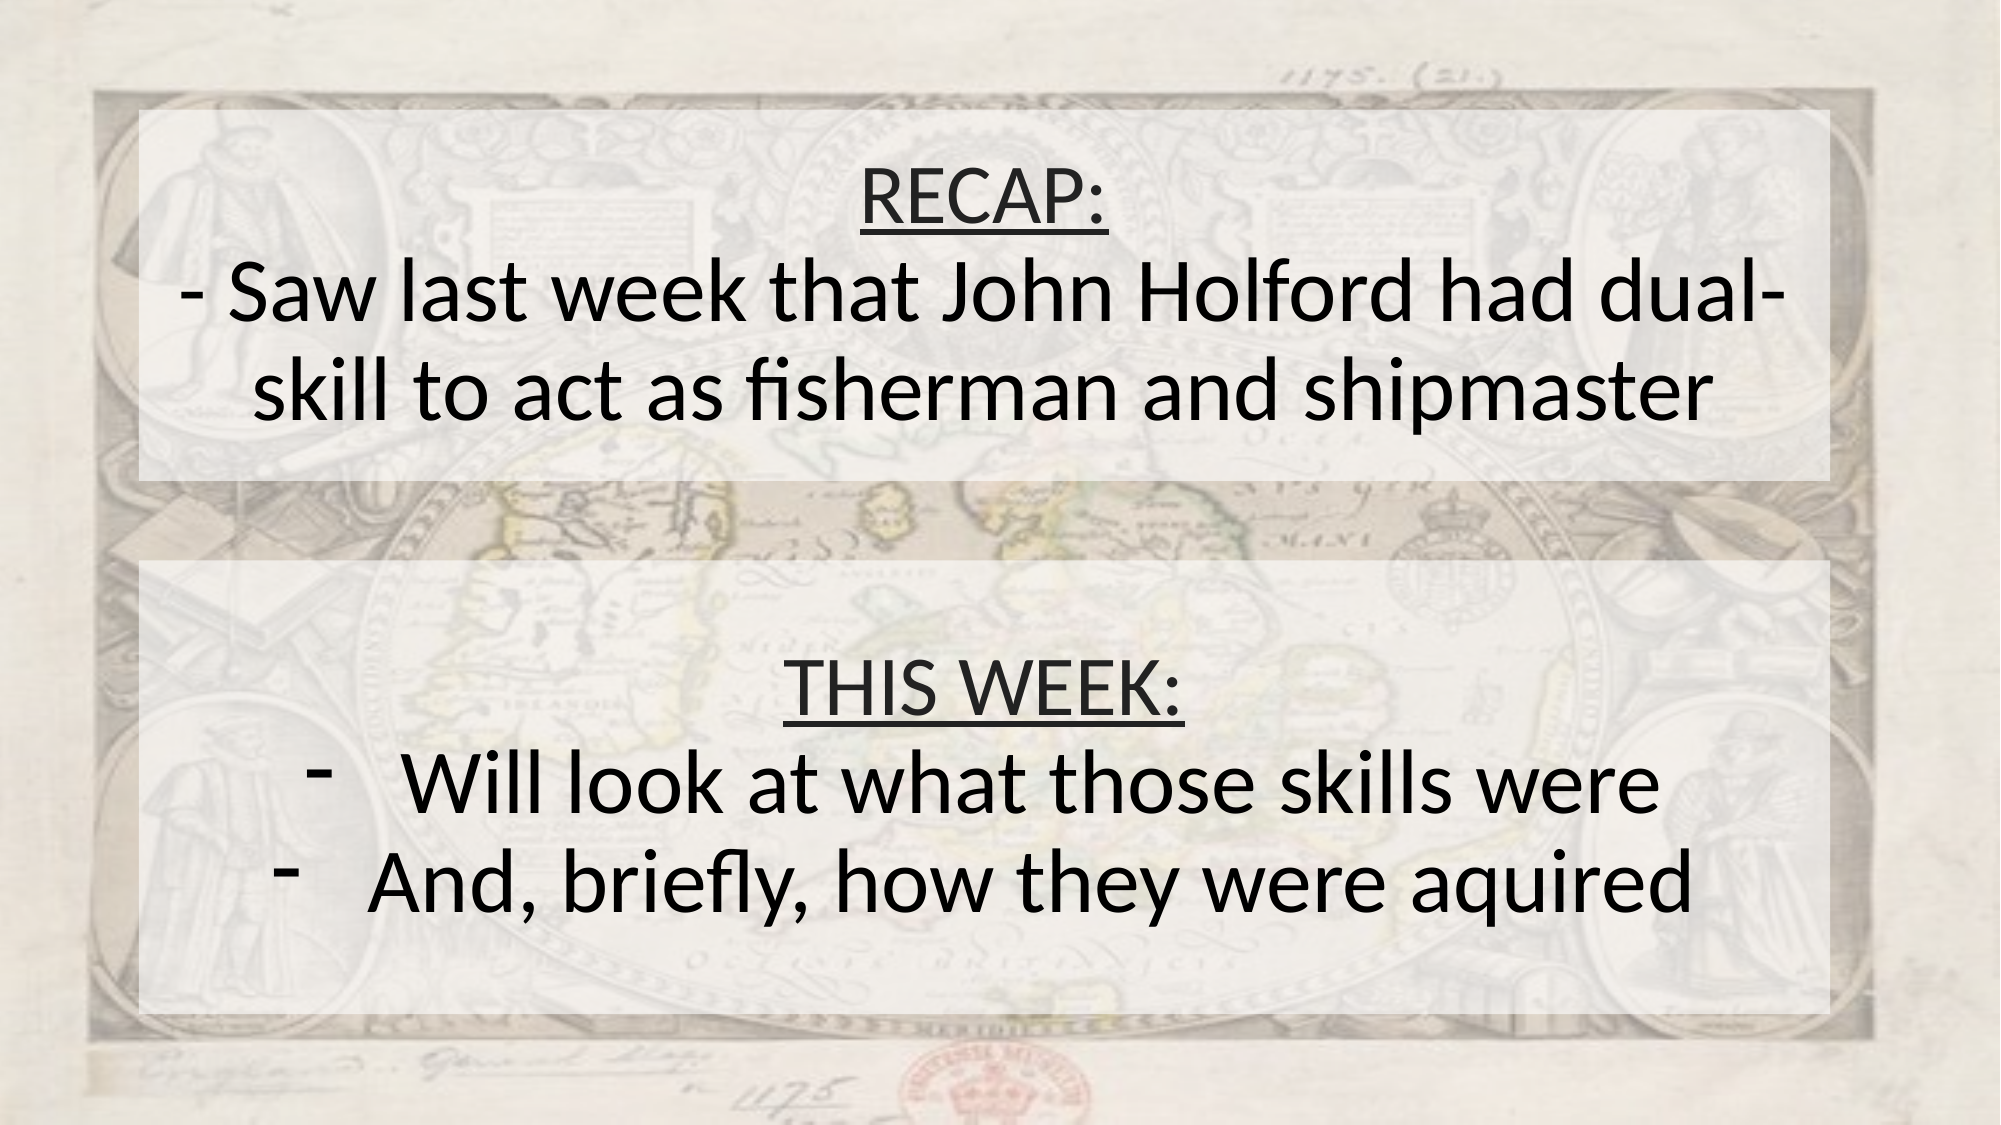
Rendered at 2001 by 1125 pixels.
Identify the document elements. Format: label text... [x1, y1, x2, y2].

text_box RECAP: - Saw last week that John Holford had dual-skill to act as fisherman and shipmaster [138, 109, 1831, 481]
text_box THIS WEEK: Will look at what those skills were And, briefly, how they were aquired [138, 560, 1831, 1015]
